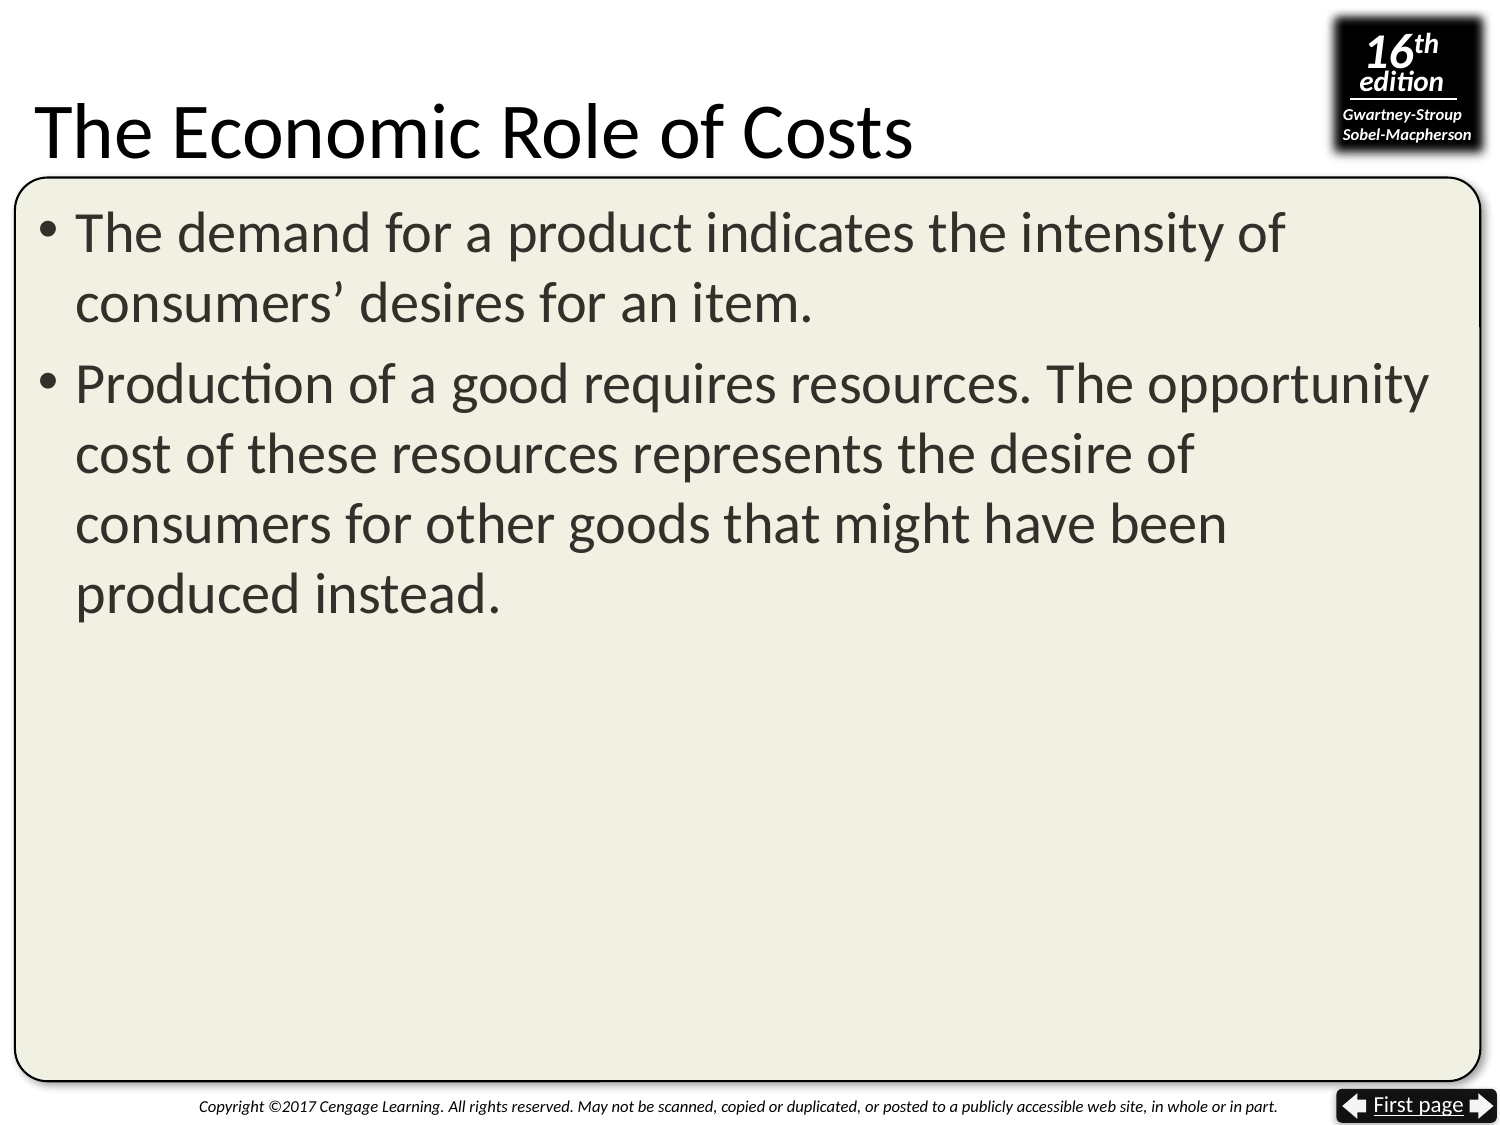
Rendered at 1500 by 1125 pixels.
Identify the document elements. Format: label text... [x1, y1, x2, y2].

list The demand for a product indicates the intensity of consumers’ desires for an item. Production of a good requires resources. The opportunity cost of these resources represents the desire of consumers for other goods that might have been produced instead. [23, 186, 1464, 869]
title The Economic Role of Costs [19, 72, 1481, 182]
